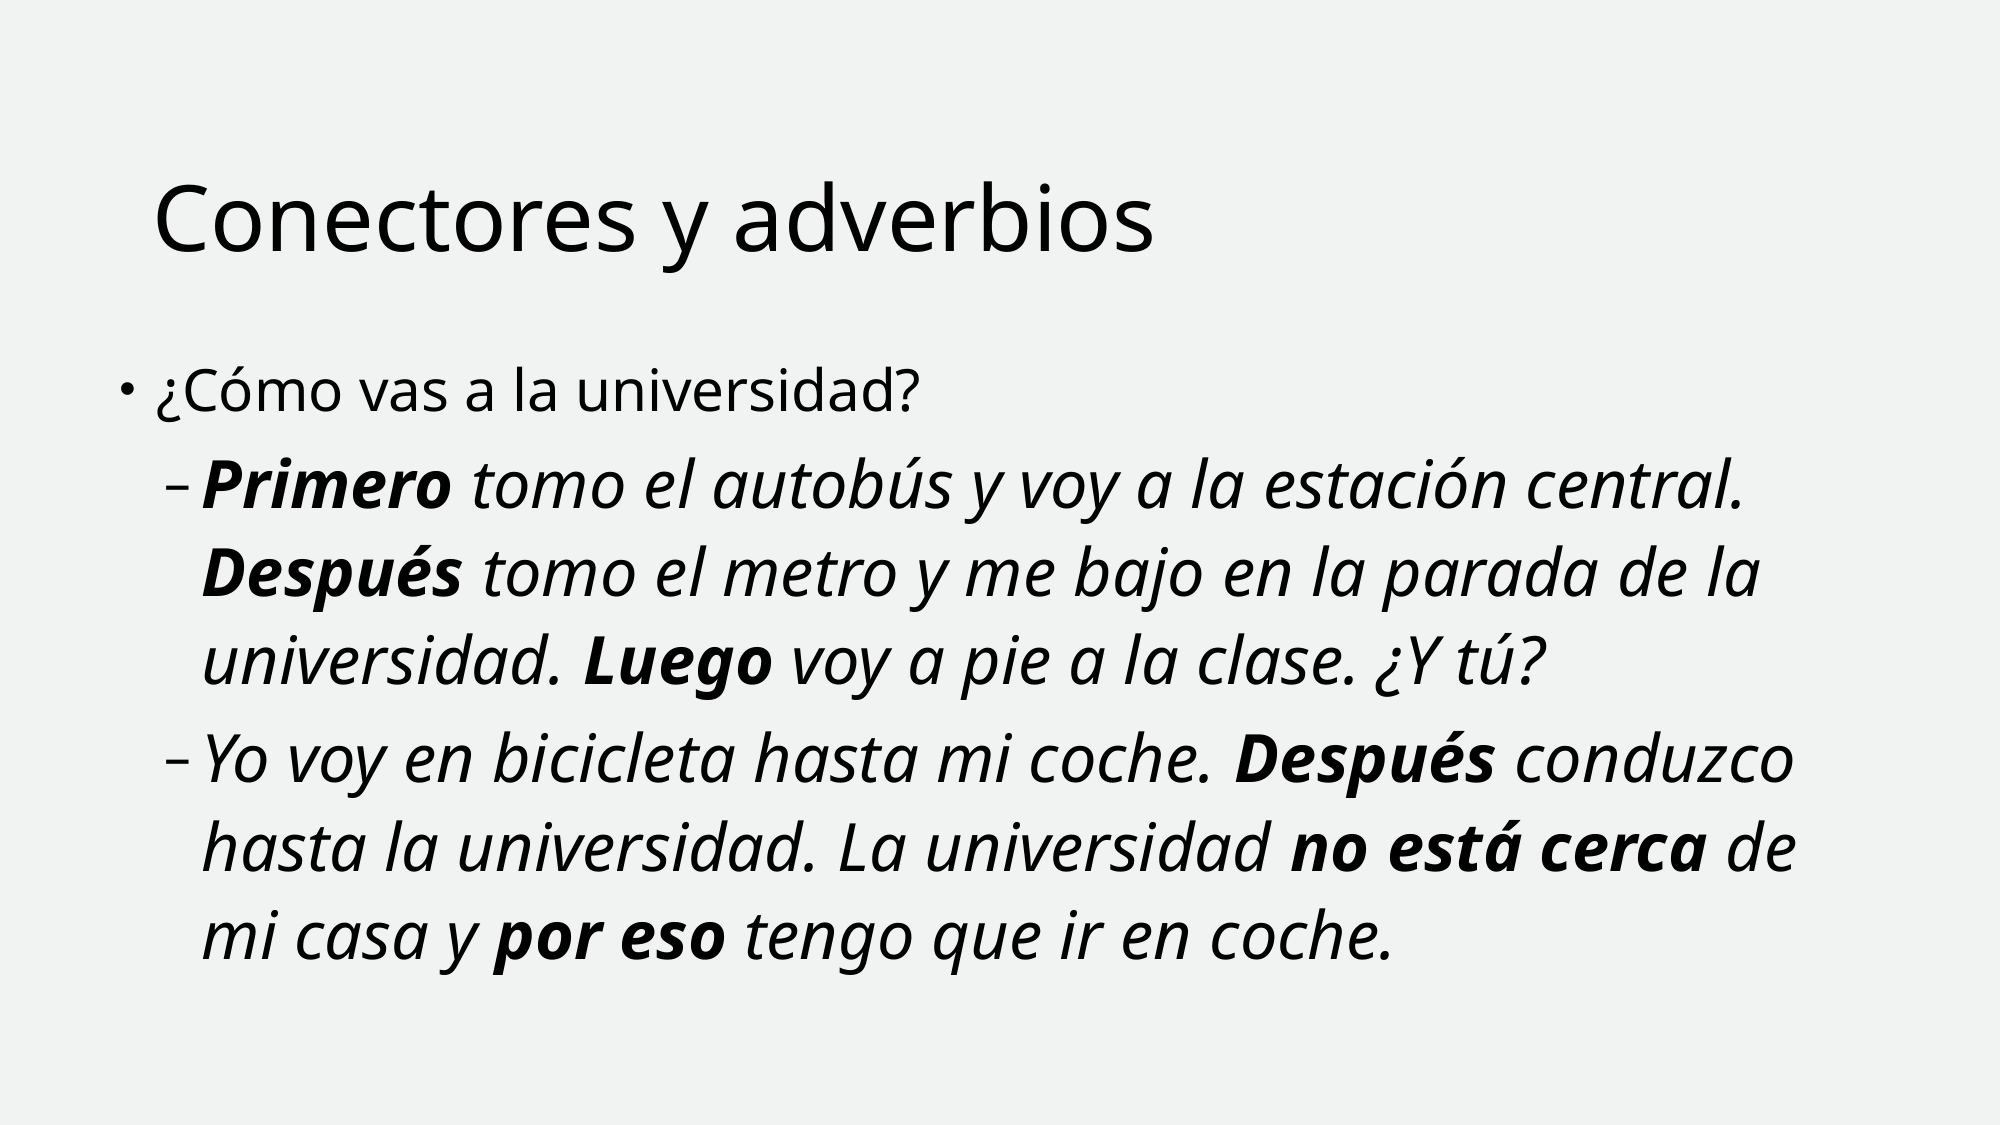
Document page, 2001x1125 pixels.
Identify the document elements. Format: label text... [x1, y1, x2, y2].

list ¿Cómo vas a la universidad? Primero tomo el autobús y voy a la estación central. Después tomo el metro y me bajo en la parada de la universidad. Luego voy a pie a la clase. ¿Y tú? Yo voy en bicicleta hasta mi coche. Después conduzco hasta la universidad. La universidad no está cerca de mi casa y por eso tengo que ir en coche. [104, 339, 1896, 1109]
title Conectores y adverbios [137, 95, 1863, 280]
